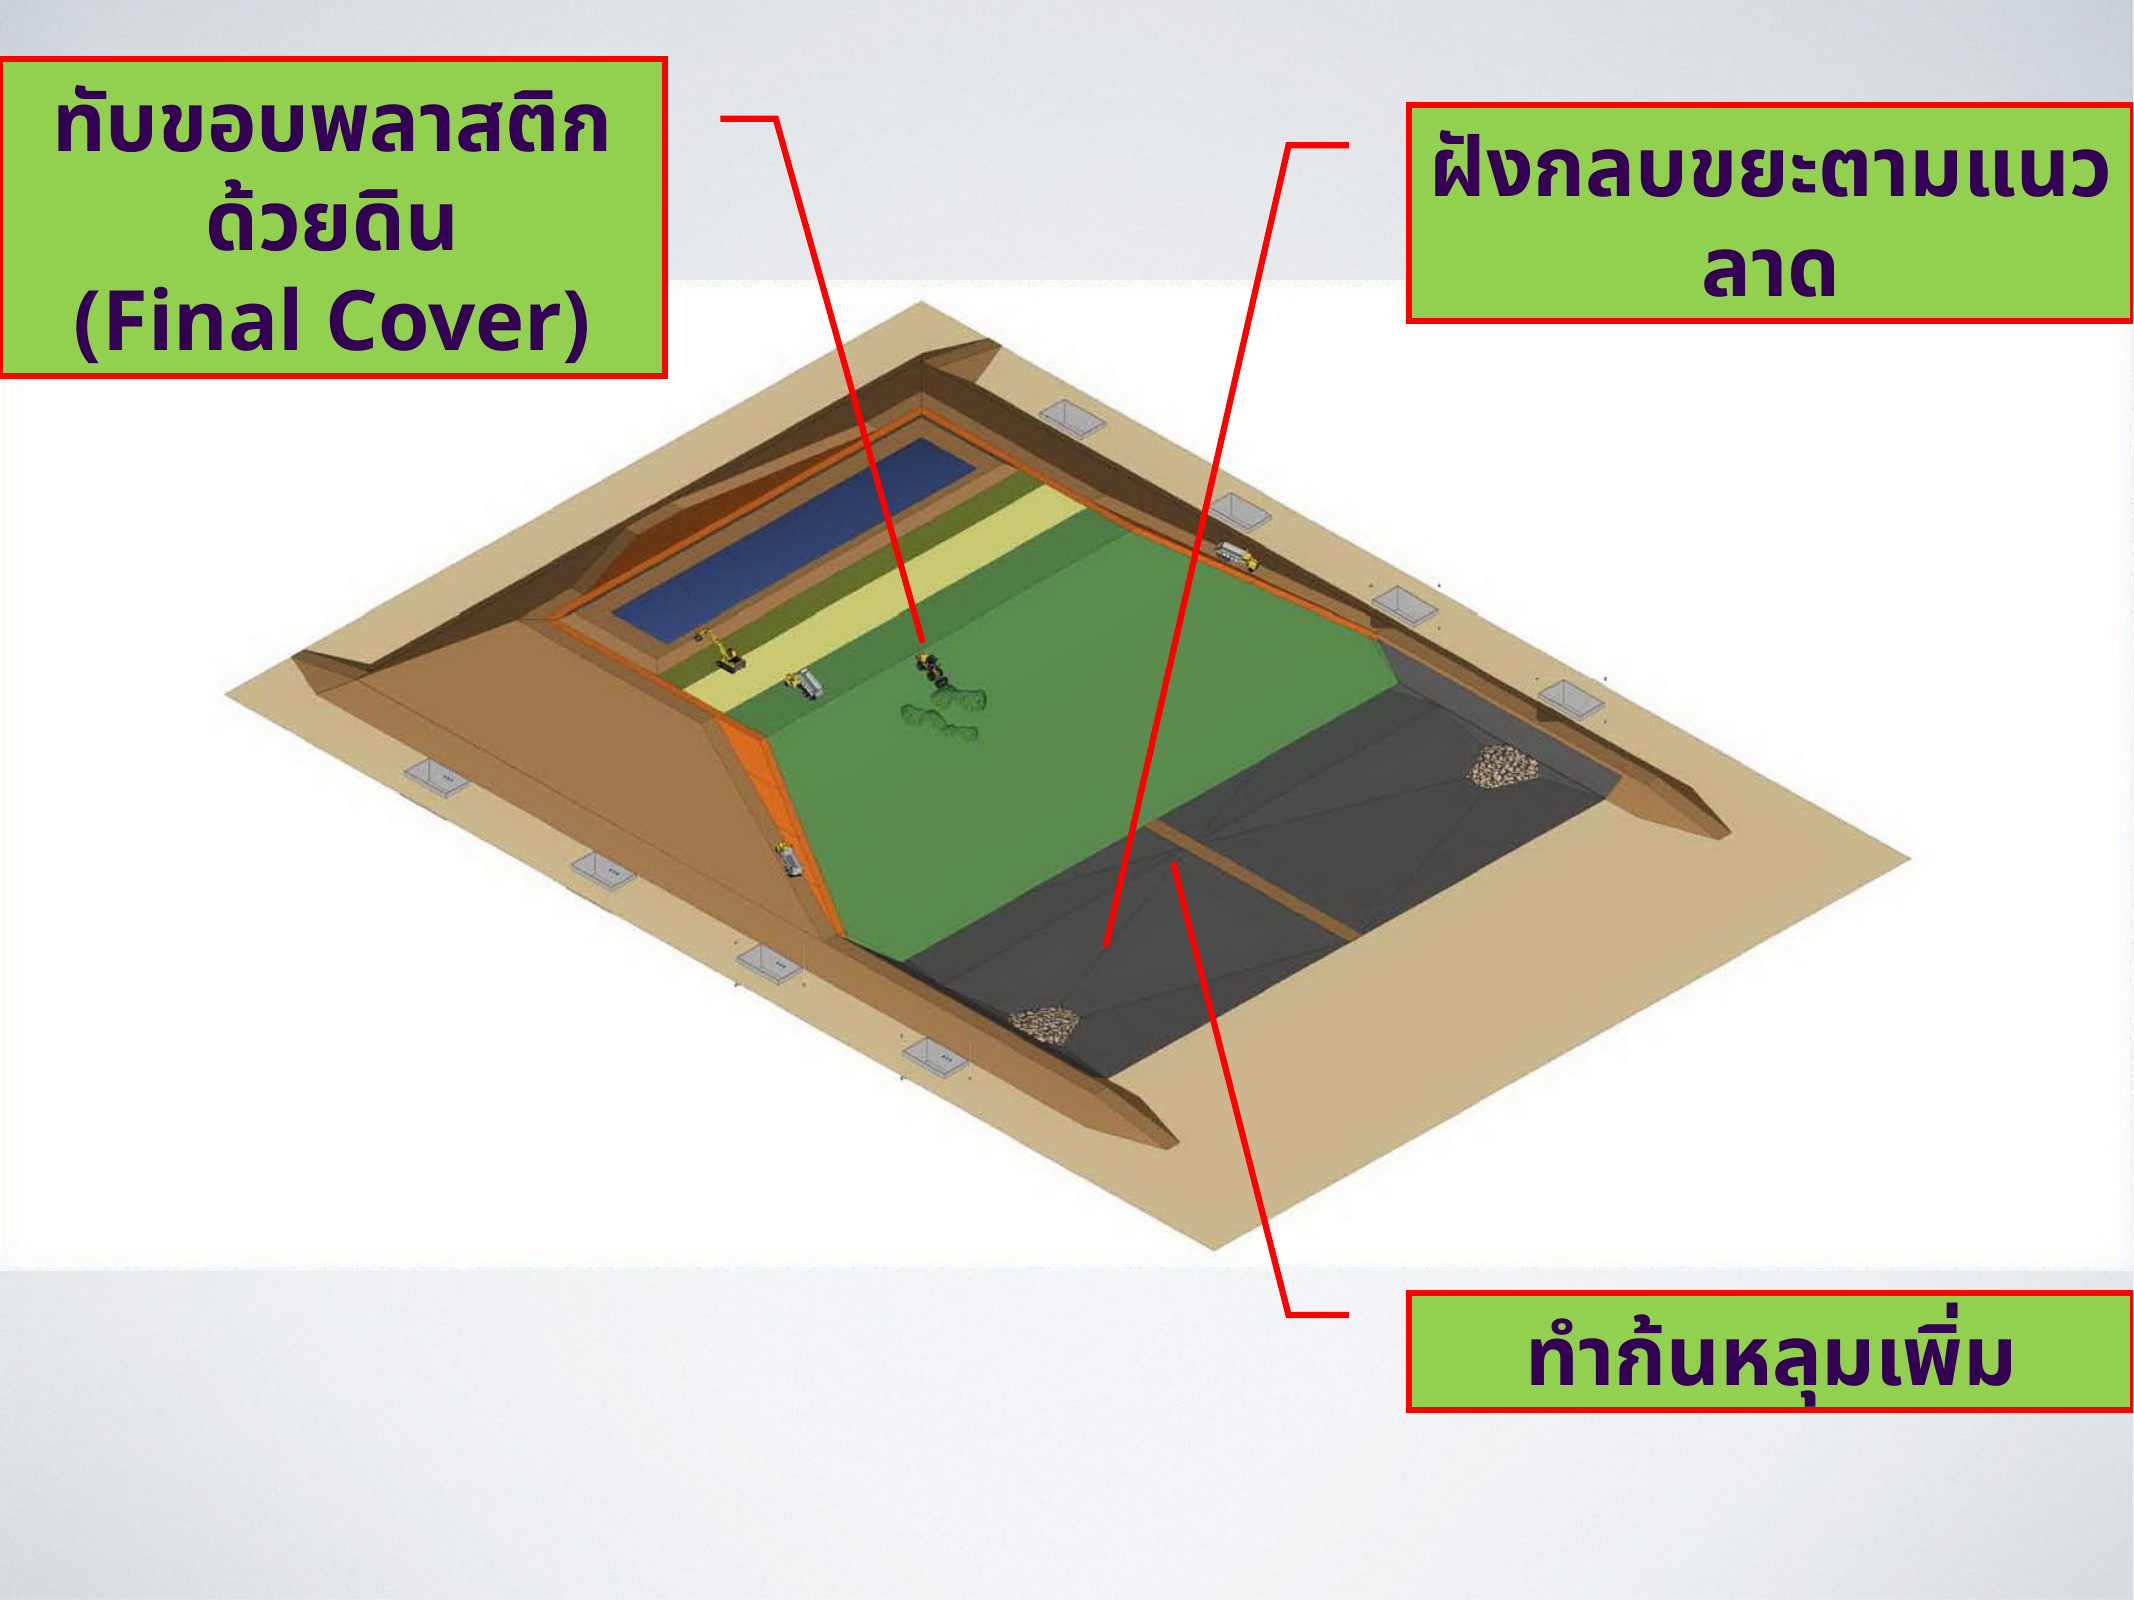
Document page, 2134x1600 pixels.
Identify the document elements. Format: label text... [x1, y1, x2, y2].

text_box ทำก้นหลุมเพิ่ม [1409, 1293, 2134, 1410]
text_box ทับขอบพลาสติกด้วยดิน (Final Cover) [0, 59, 665, 280]
text_box ฝังกลบขยะตามแนวลาด [1409, 104, 2134, 280]
picture [0, 0, 2134, 1600]
